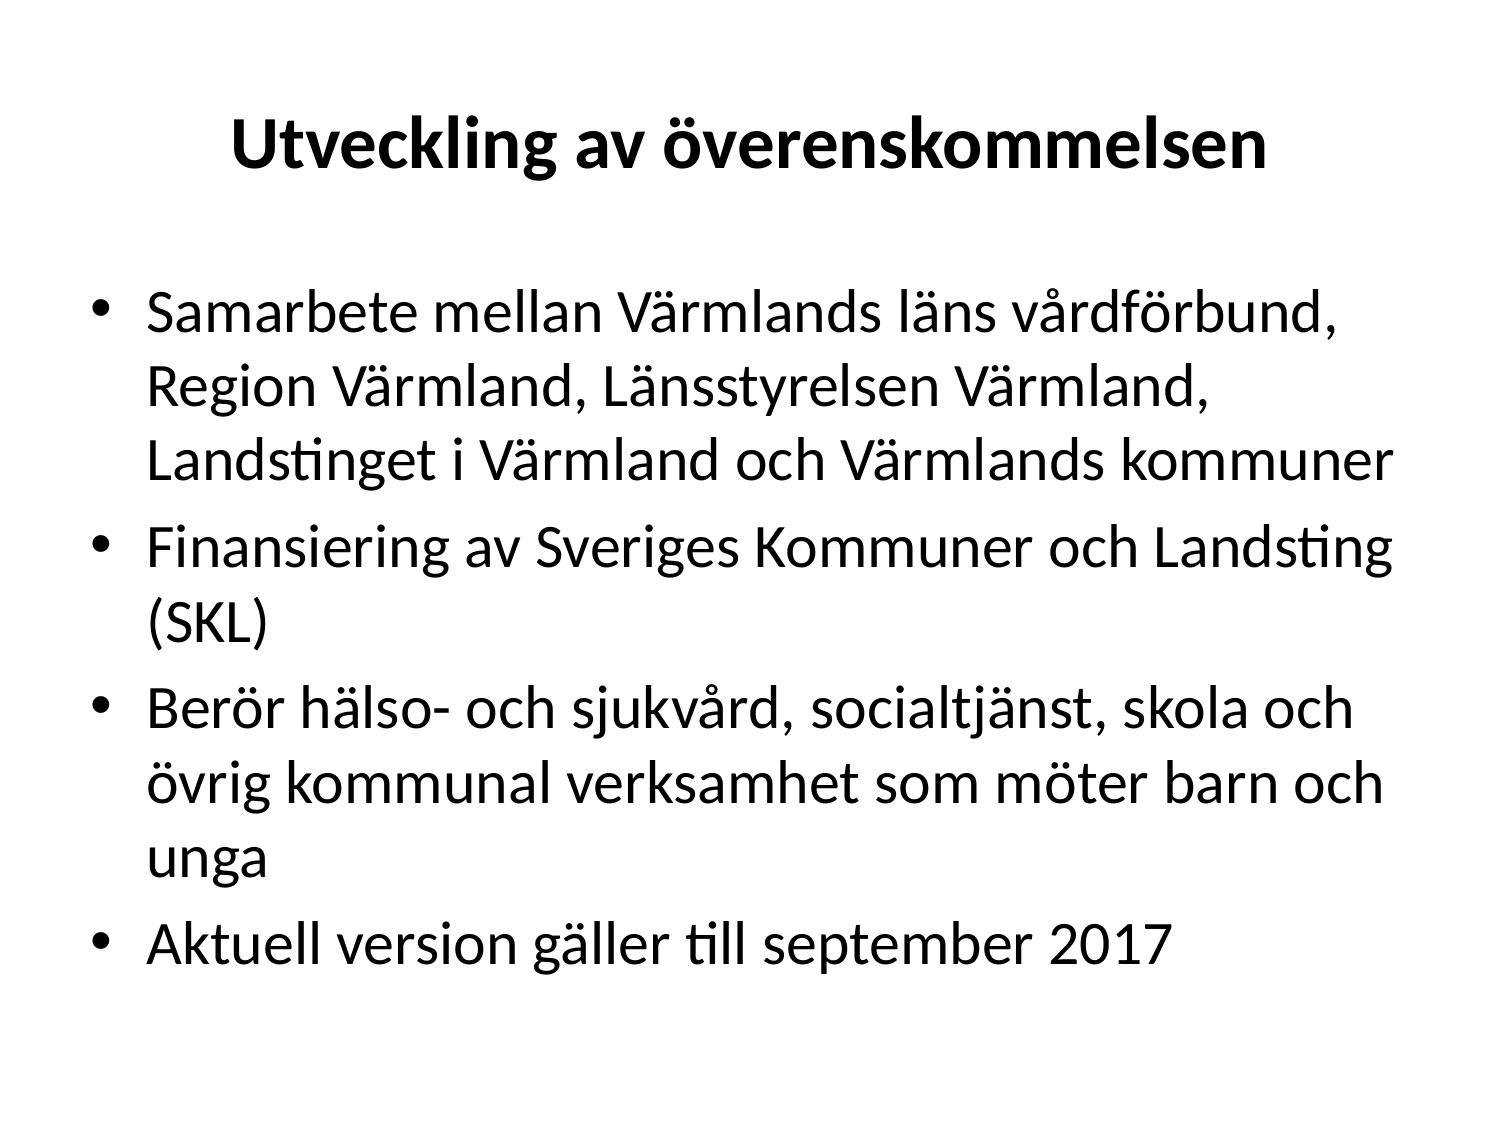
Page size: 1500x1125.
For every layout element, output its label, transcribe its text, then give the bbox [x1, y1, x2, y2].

list Samarbete mellan Värmlands läns vårdförbund, Region Värmland, Länsstyrelsen Värmland, Landstinget i Värmland och Värmlands kommuner Finansiering av Sveriges Kommuner och Landsting (SKL) Berör hälso- och sjukvård, socialtjänst, skola och övrig kommunal verksamhet som möter barn och unga Aktuell version gäller till september 2017 [75, 262, 1425, 1005]
title Utveckling av överenskommelsen [75, 45, 1425, 233]
